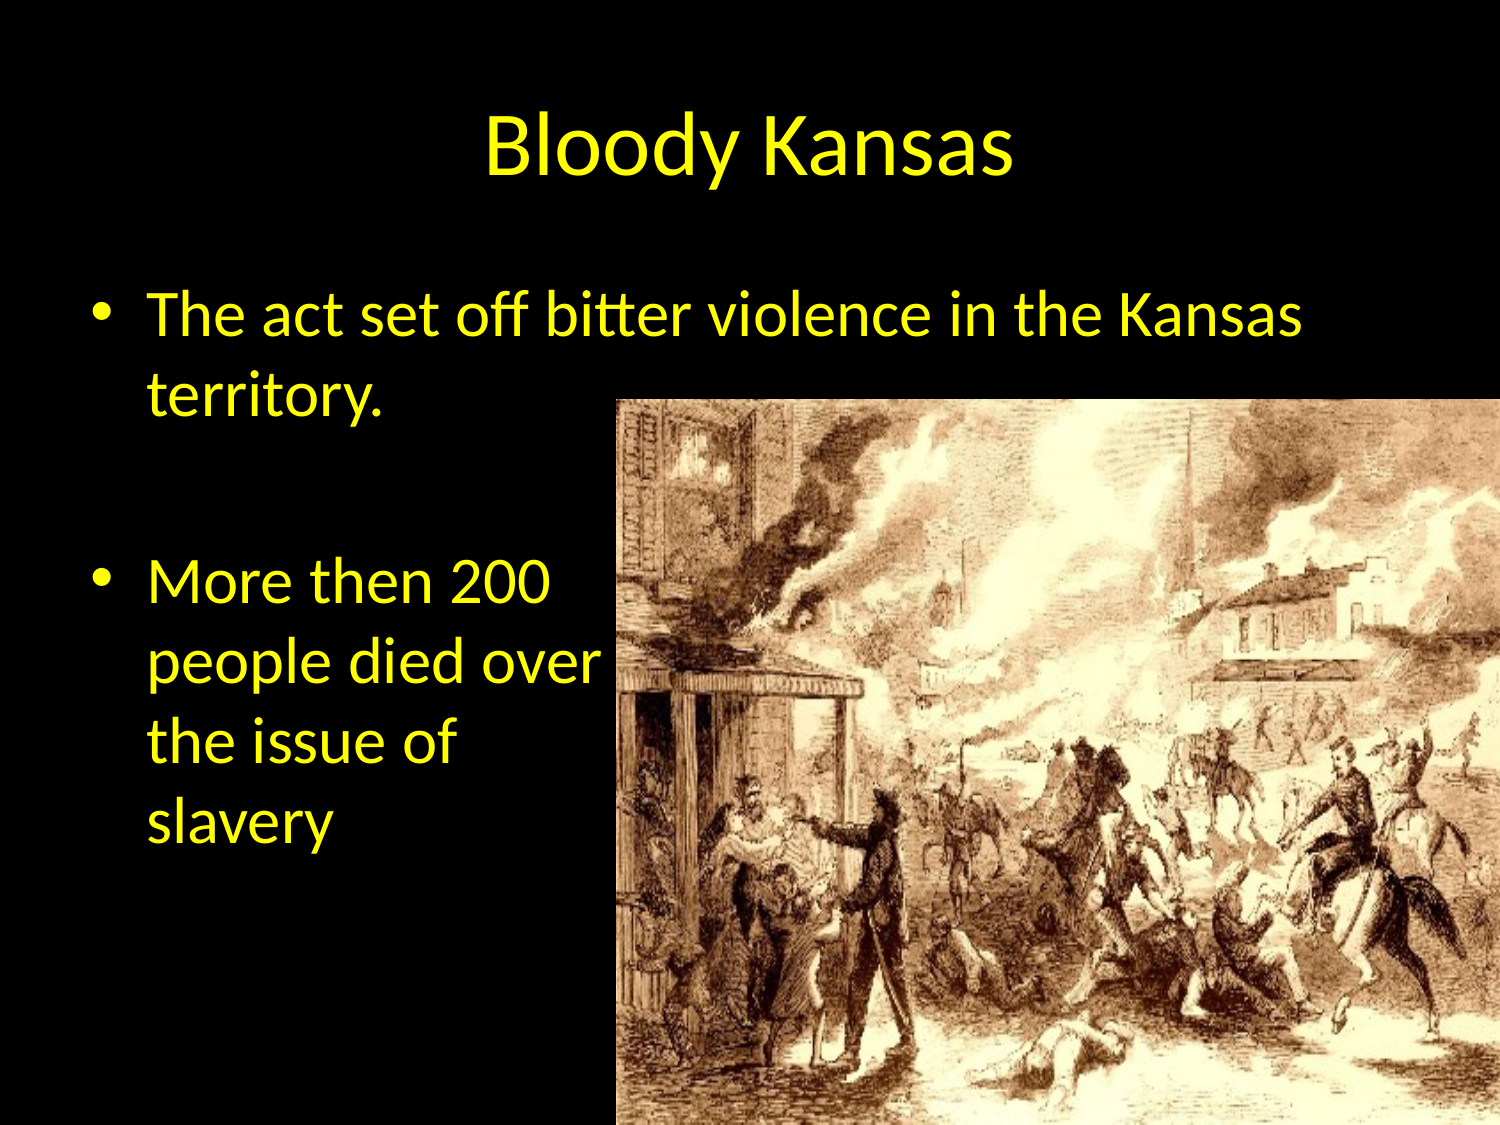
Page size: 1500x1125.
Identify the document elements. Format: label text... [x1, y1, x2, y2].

list The act set off bitter violence in the Kansas territory. More then 200 people died over the issue of slavery [75, 262, 1425, 1005]
title Bloody Kansas [75, 45, 1425, 233]
picture [616, 399, 1500, 1125]
